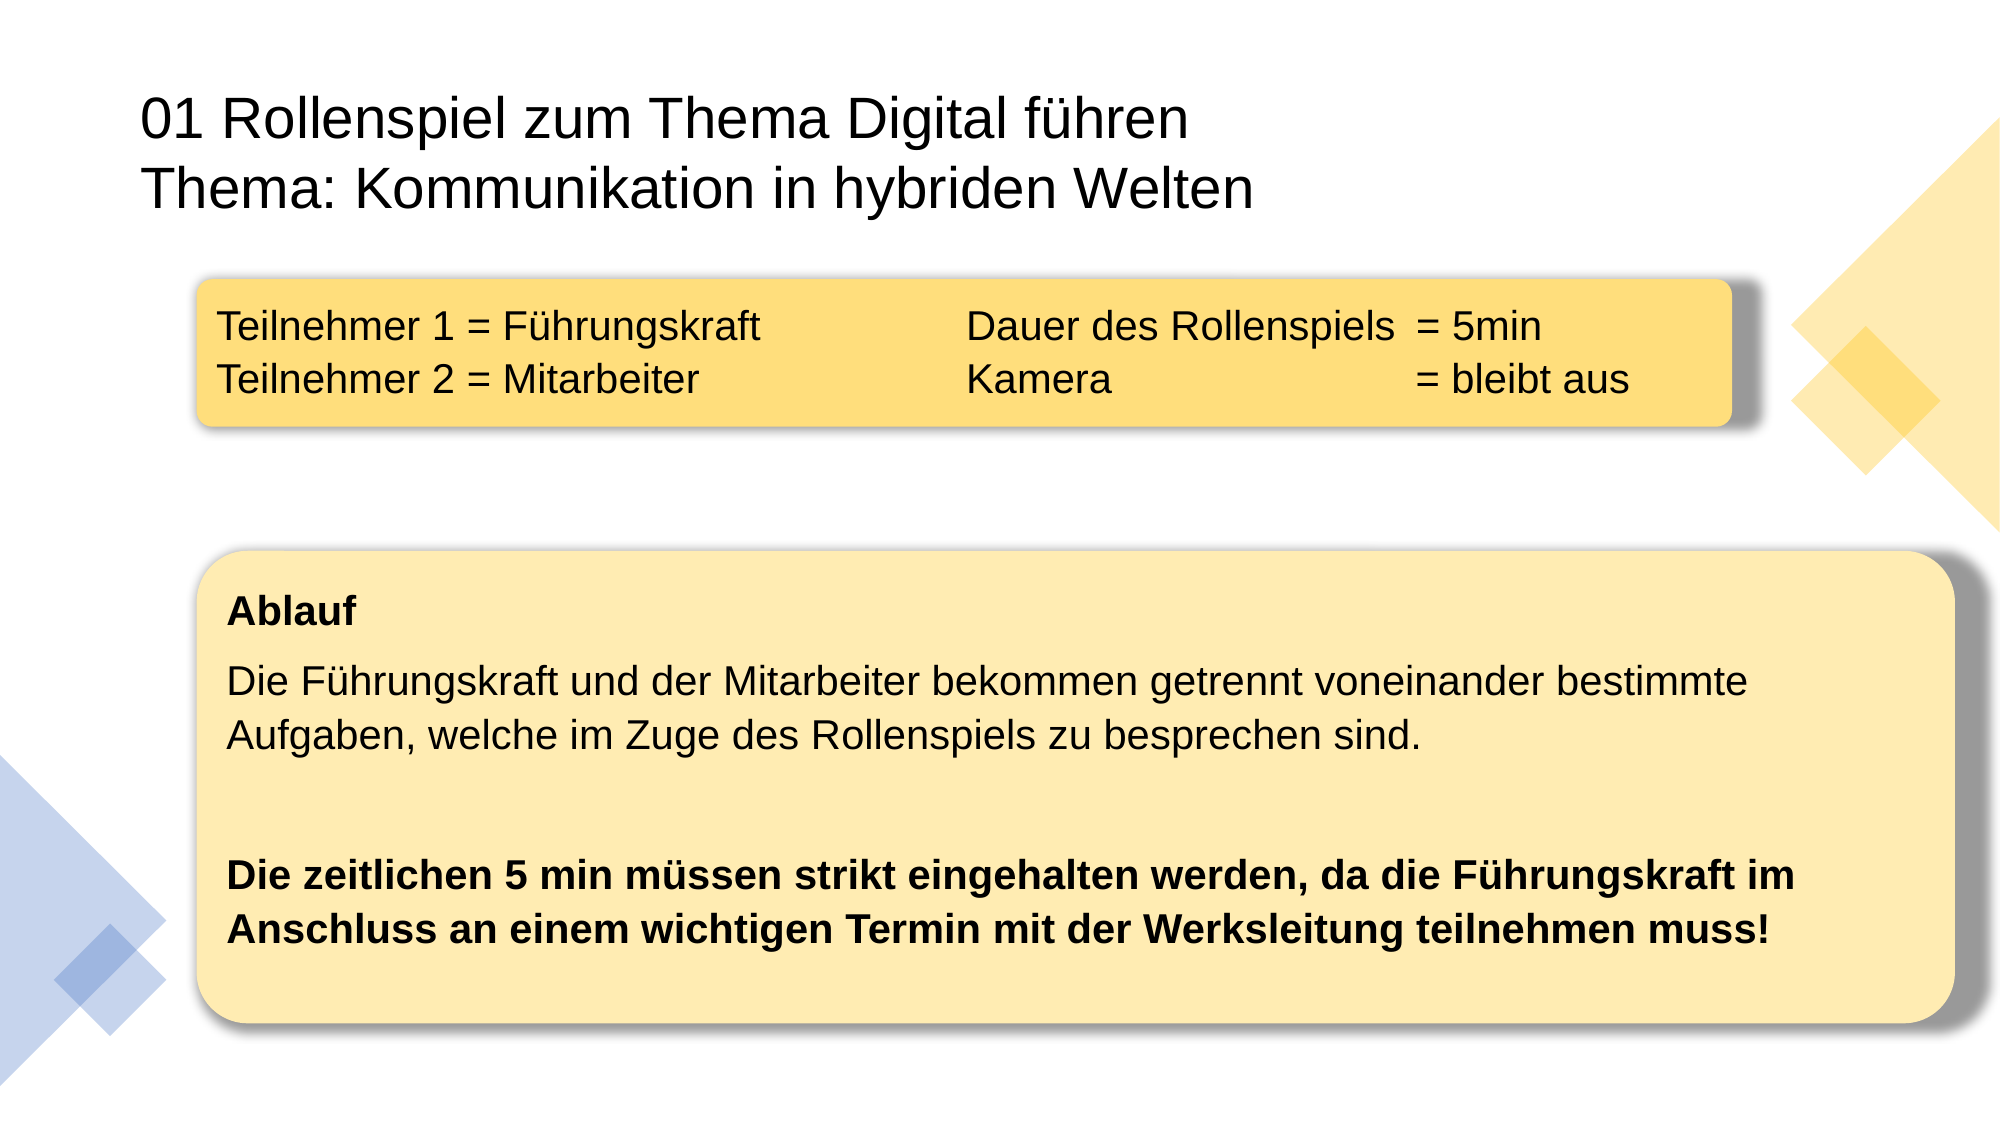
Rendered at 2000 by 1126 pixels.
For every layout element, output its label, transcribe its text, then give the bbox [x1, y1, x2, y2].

text_box Ablauf Die Führungskraft und der Mitarbeiter bekommen getrennt voneinander bestimmte Aufgaben, welche im Zuge des Rollenspiels zu besprechen sind. Die zeitlichen 5 min müssen strikt eingehalten werden, da die Führungskraft im Anschluss an einem wichtigen Termin mit der Werksleitung teilnehmen muss! [196, 550, 1955, 1024]
text_box 01 Rollenspiel zum Thema Digital führen Thema: Kommunikation in hybriden Welten [125, 72, 1733, 228]
text_box Teilnehmer 1 = Führungskraft Dauer des Rollenspiels = 5min Teilnehmer 2 = Mitarbeiter Kamera = bleibt aus [196, 279, 1733, 427]
